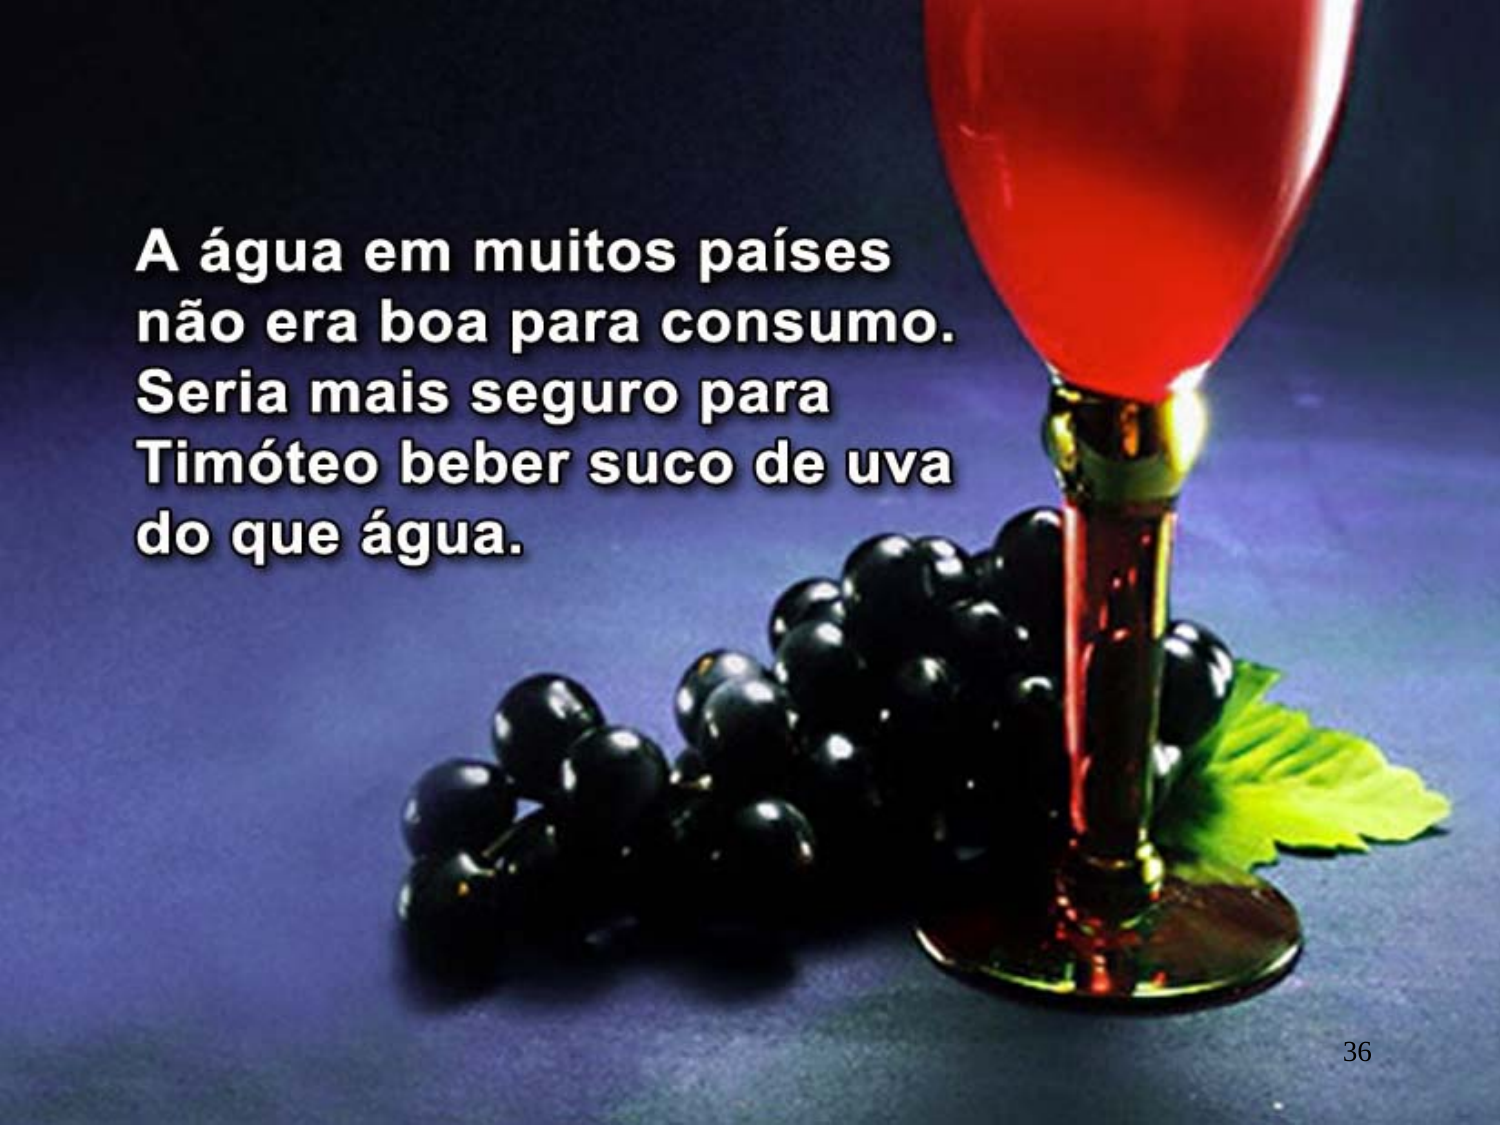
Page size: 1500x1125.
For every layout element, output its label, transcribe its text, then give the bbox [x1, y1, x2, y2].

slide_number 36 [1074, 1025, 1388, 1100]
picture [0, 0, 1500, 1125]
